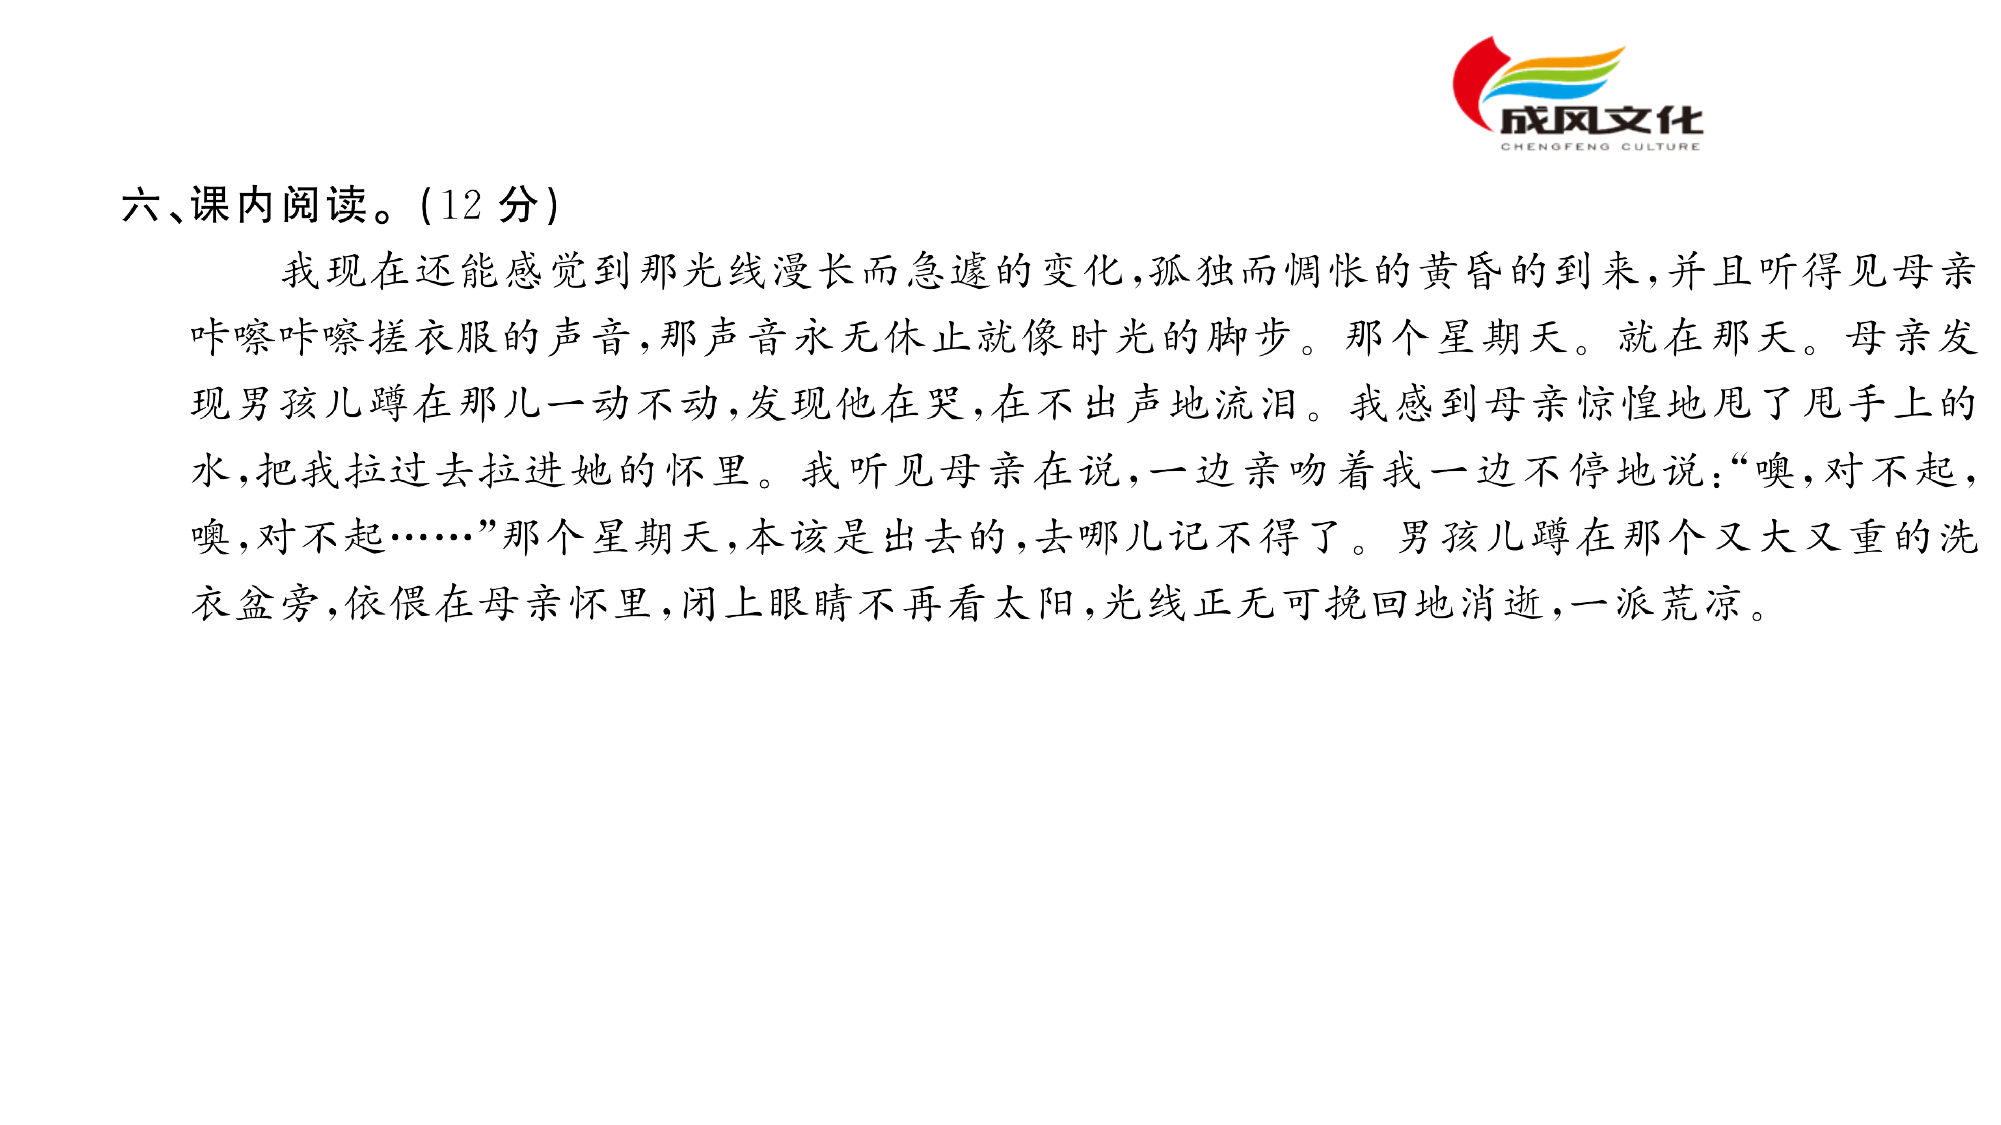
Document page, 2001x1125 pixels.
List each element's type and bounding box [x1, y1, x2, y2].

picture [118, 30, 2000, 640]
